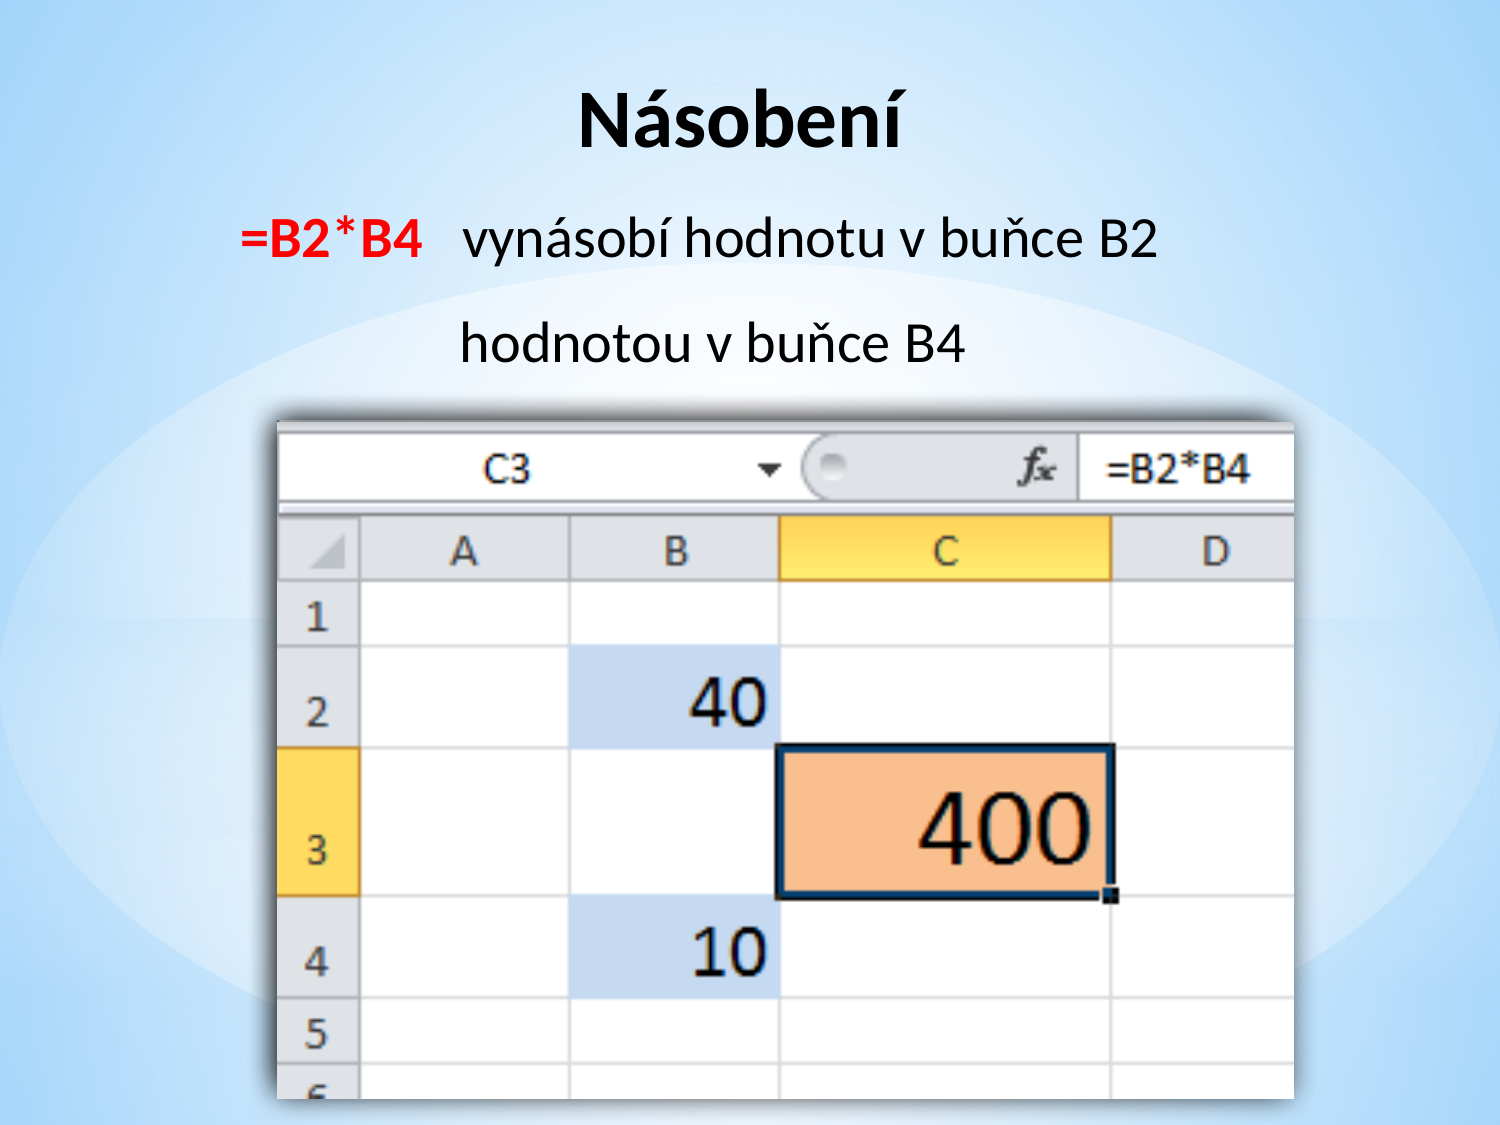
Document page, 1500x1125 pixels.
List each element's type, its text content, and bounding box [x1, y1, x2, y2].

text_box =B2*B4 vynásobí hodnotu v buňce B2 hodnotou v buňce B4 [194, 156, 1205, 382]
picture [276, 420, 1294, 1099]
text_box Násobení [0, 56, 1500, 172]
